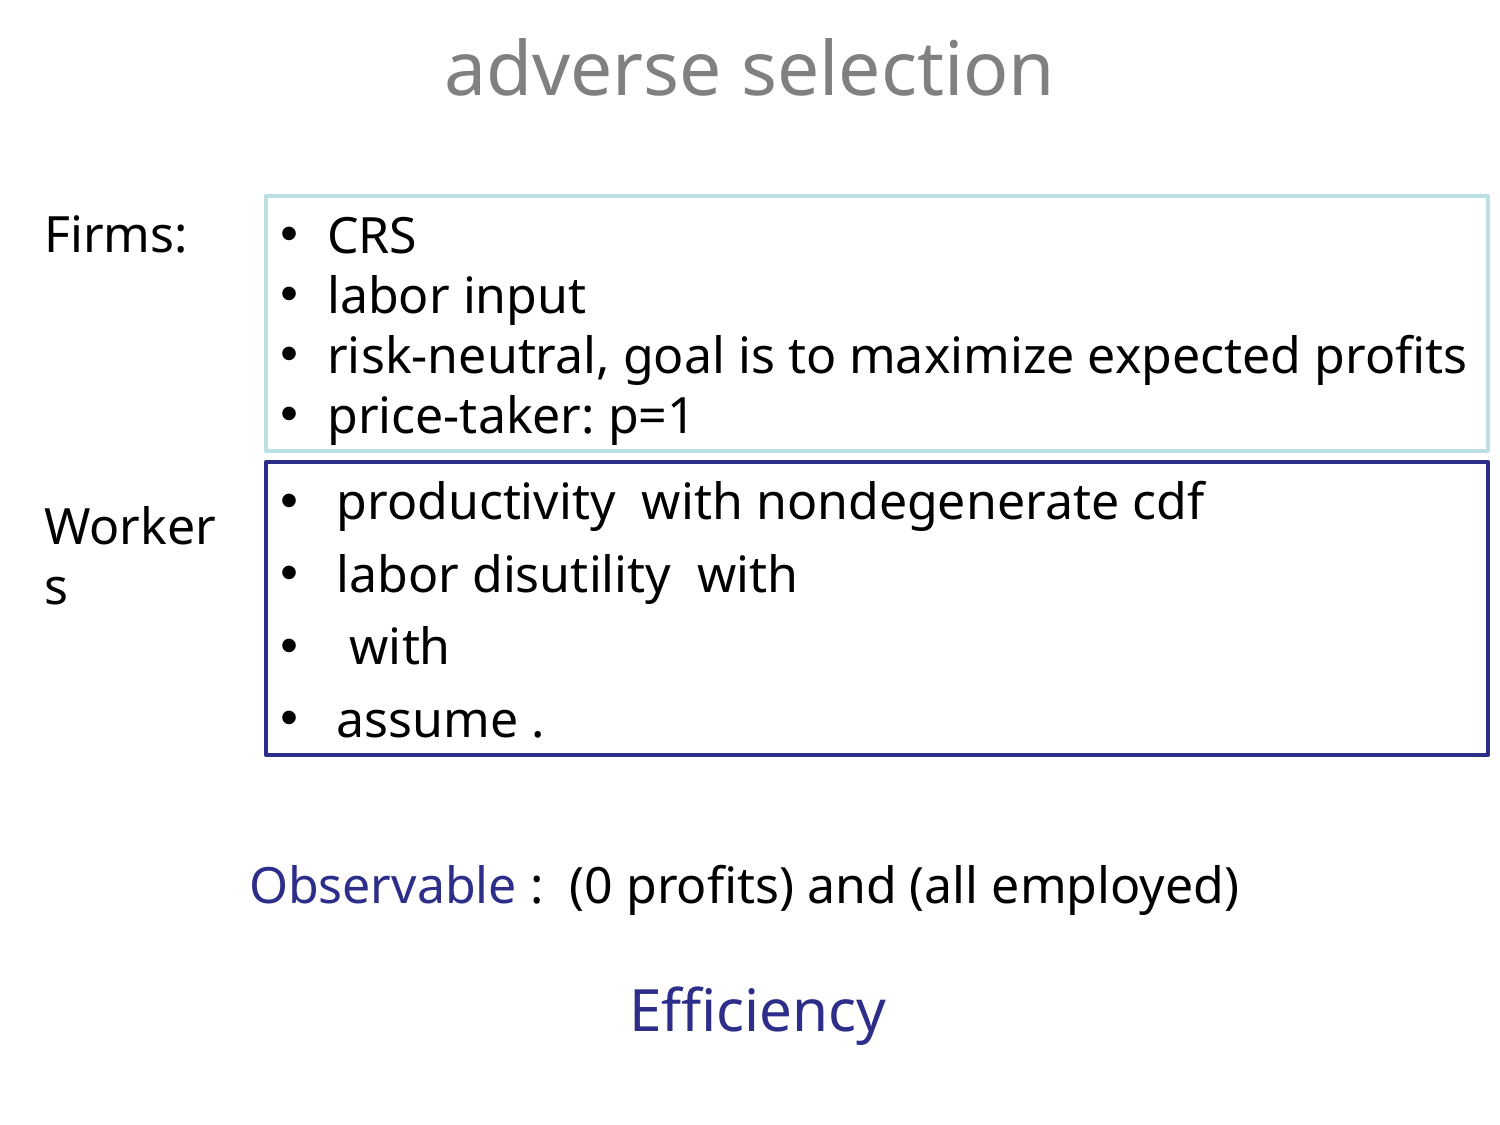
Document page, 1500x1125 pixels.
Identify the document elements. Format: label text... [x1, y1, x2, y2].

text_box adverse selection [74, 0, 1425, 160]
text_box Workers [29, 486, 254, 622]
text_box CRS labor input risk-neutral, goal is to maximize expected profits price-taker: p=1 [264, 194, 1490, 453]
text_box Firms: [29, 194, 254, 270]
